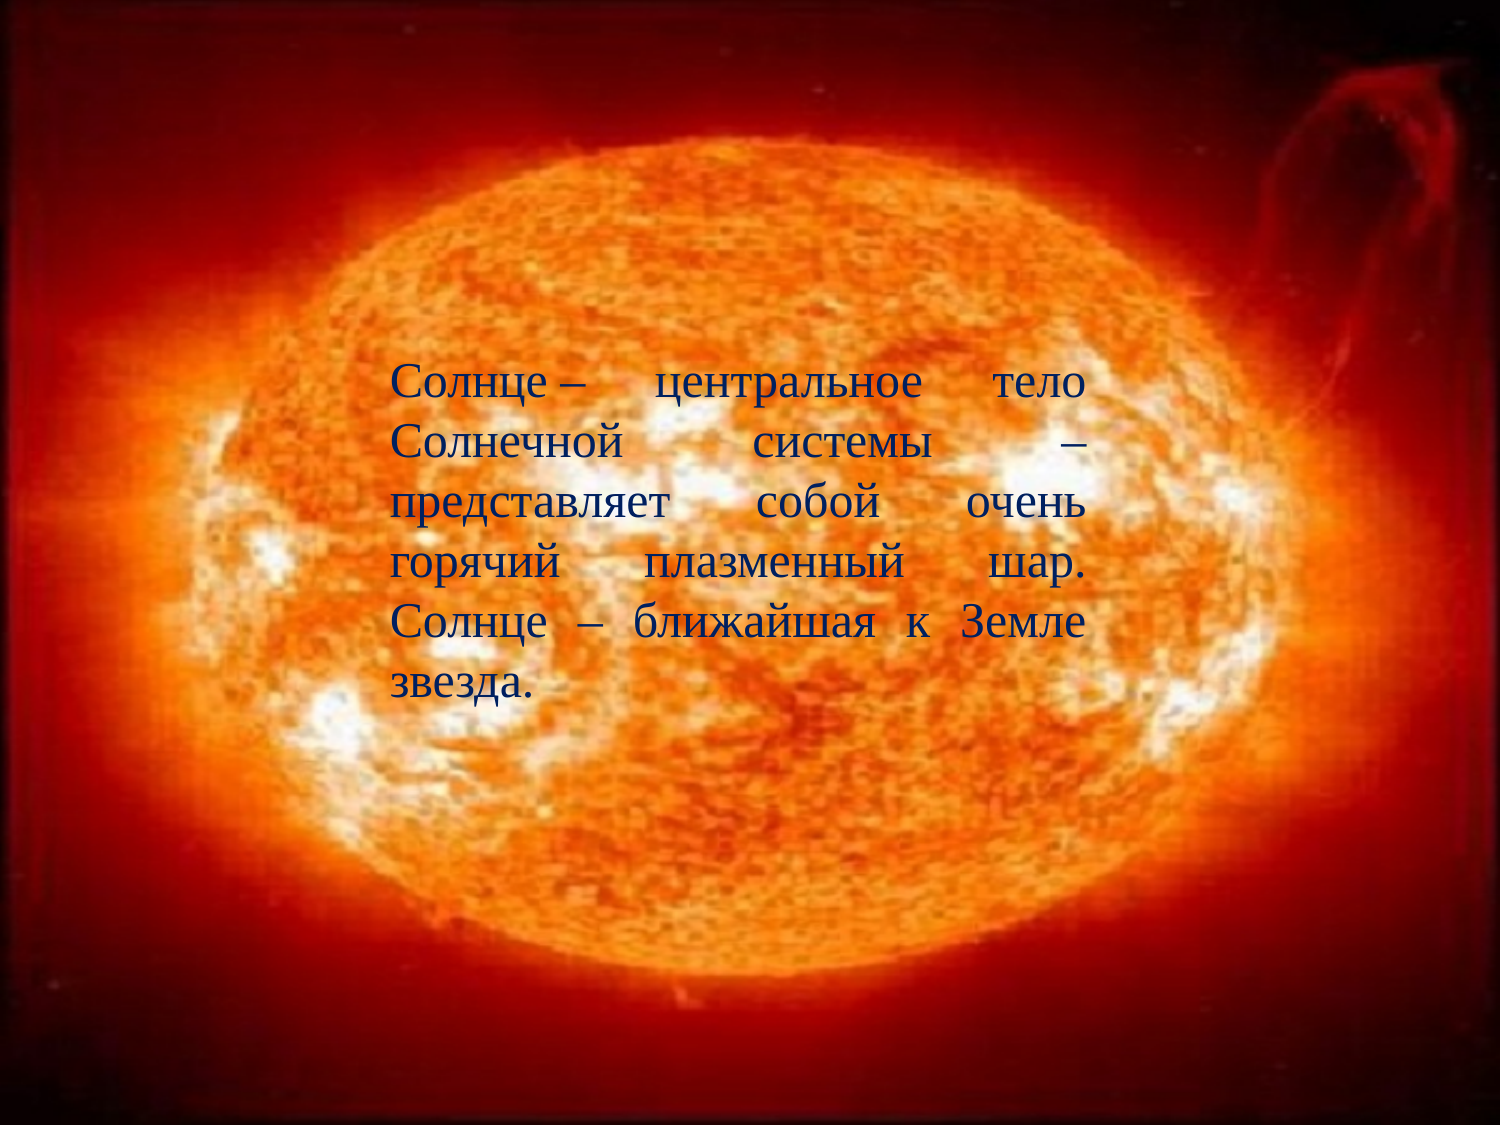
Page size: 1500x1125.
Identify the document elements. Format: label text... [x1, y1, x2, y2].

text_box Солнце – центральное тело Солнечной системы – представляет собой очень горячий плазменный шар. Солнце – ближайшая к Земле звезда. [375, 339, 1102, 715]
picture [0, 0, 1500, 1125]
